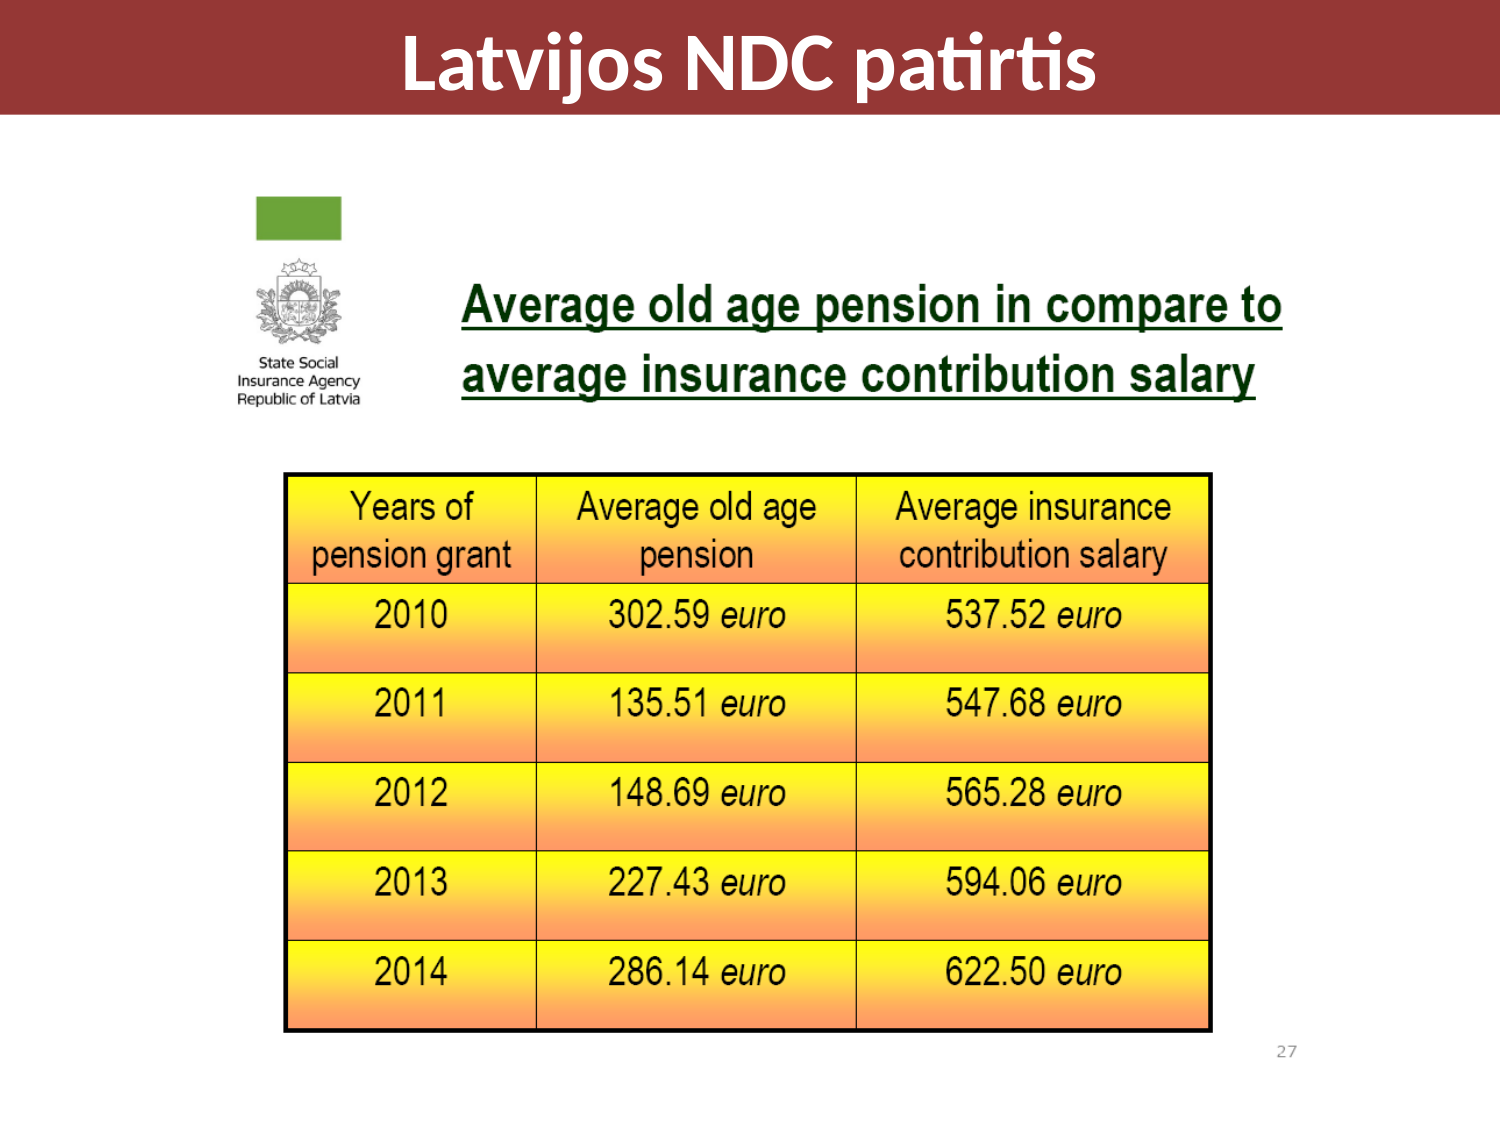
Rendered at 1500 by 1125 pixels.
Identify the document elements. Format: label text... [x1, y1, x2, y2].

text_box Latvijos NDC patirtis [0, 0, 1500, 115]
picture [69, 172, 1389, 1097]
